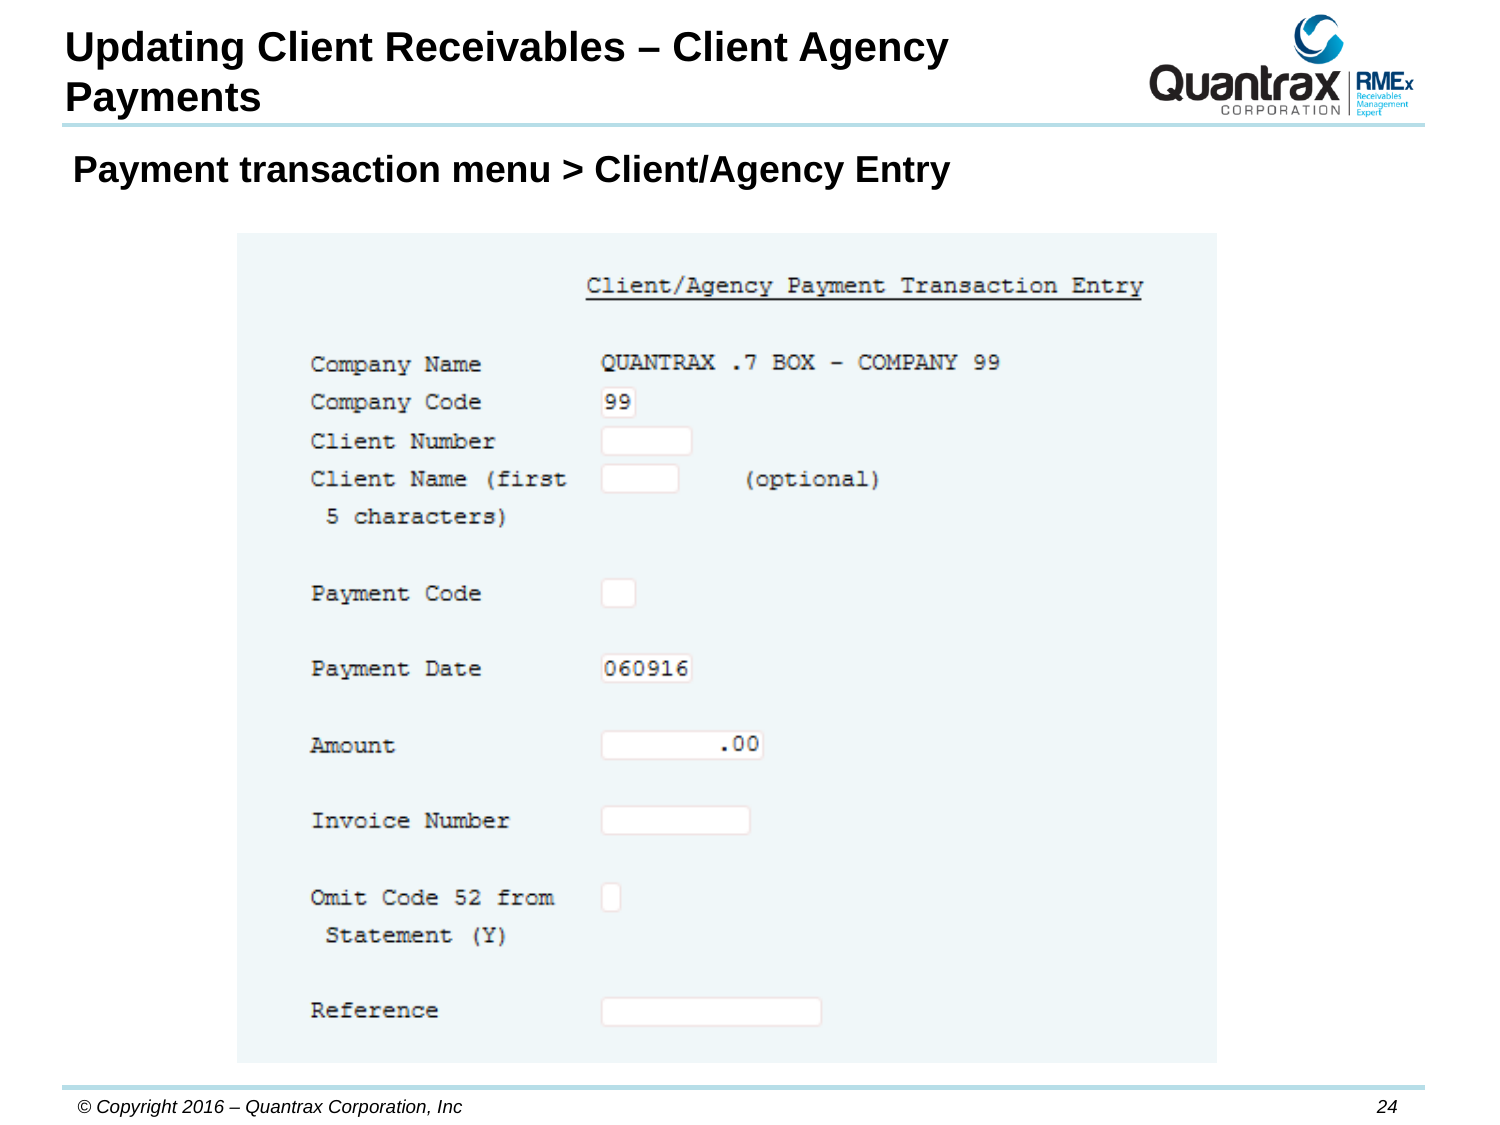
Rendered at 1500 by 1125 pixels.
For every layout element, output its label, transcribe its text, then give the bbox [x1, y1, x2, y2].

picture [1150, 12, 1414, 118]
text_box Payment transaction menu > Client/Agency Entry [65, 137, 1453, 198]
text_box Updating Client Receivables – Client Agency Payments [50, 12, 1150, 128]
picture [237, 233, 1217, 1063]
